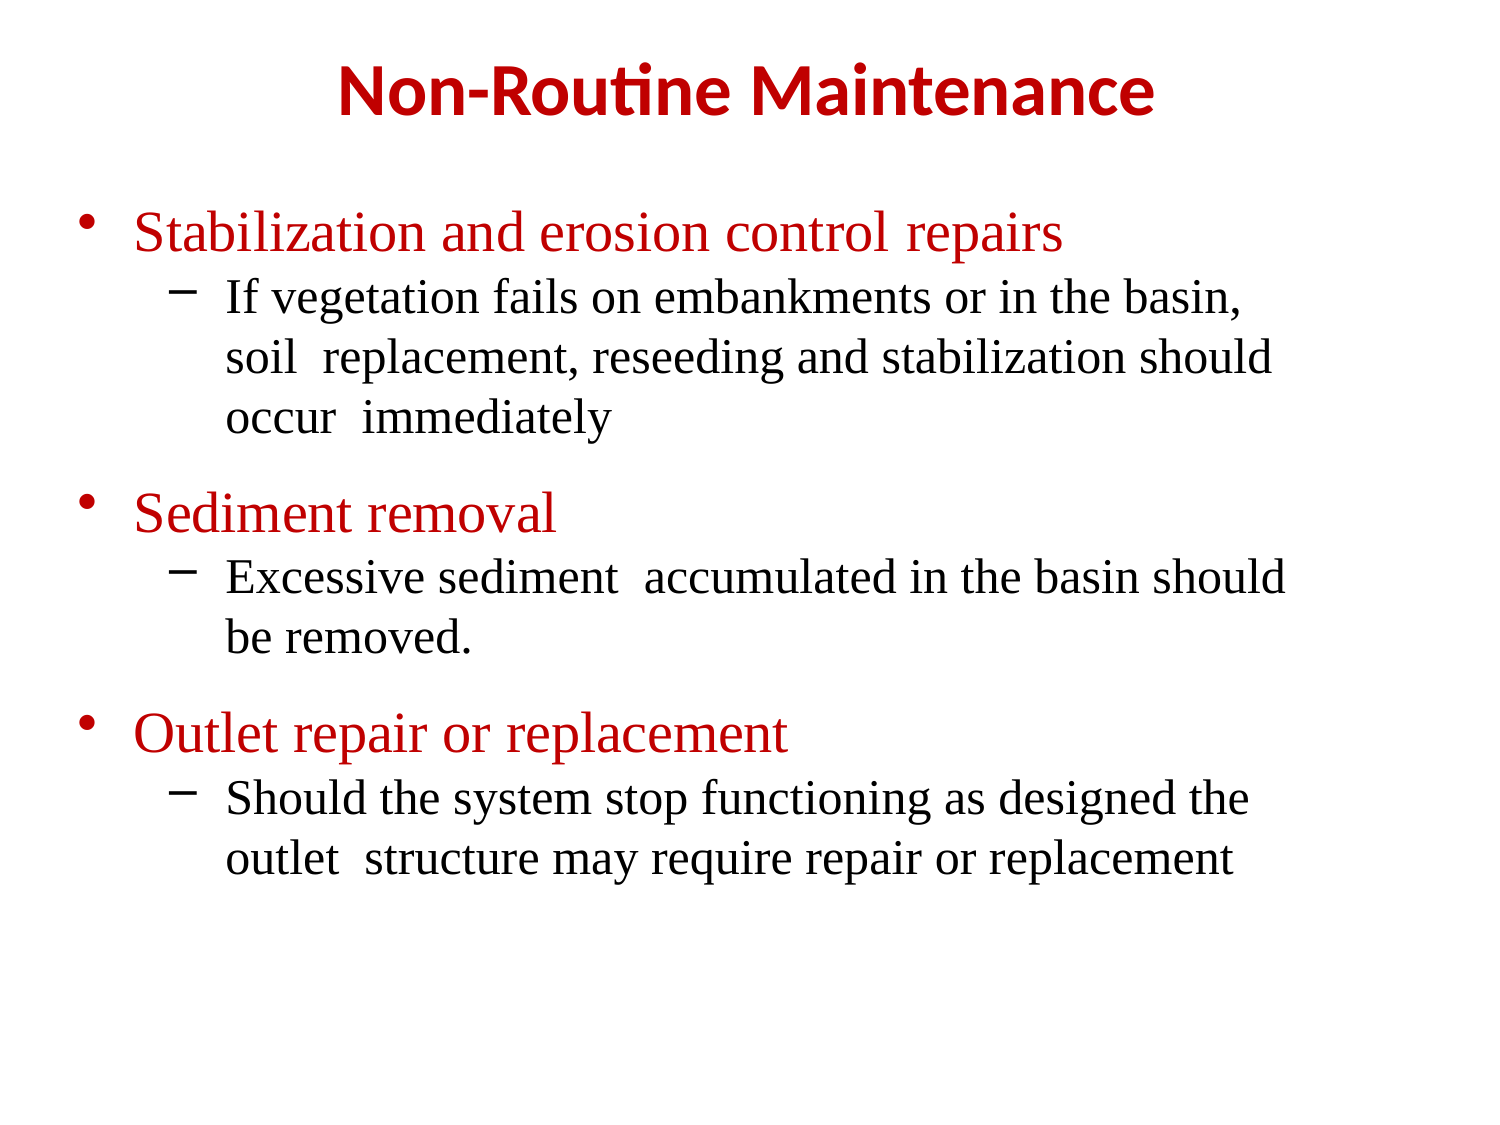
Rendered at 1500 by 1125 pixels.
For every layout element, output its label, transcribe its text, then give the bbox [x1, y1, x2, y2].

text_box Stabilization and erosion control repairs If vegetation fails on embankments or in the basin, soil replacement, reseeding and stabilization should occur immediately Sediment removal Excessive sediment accumulated in the basin should be removed. Outlet repair or replacement Should the system stop functioning as designed the outlet structure may require repair or replacement [75, 185, 1475, 885]
title Non-Routine Maintenance [335, 38, 1164, 185]
